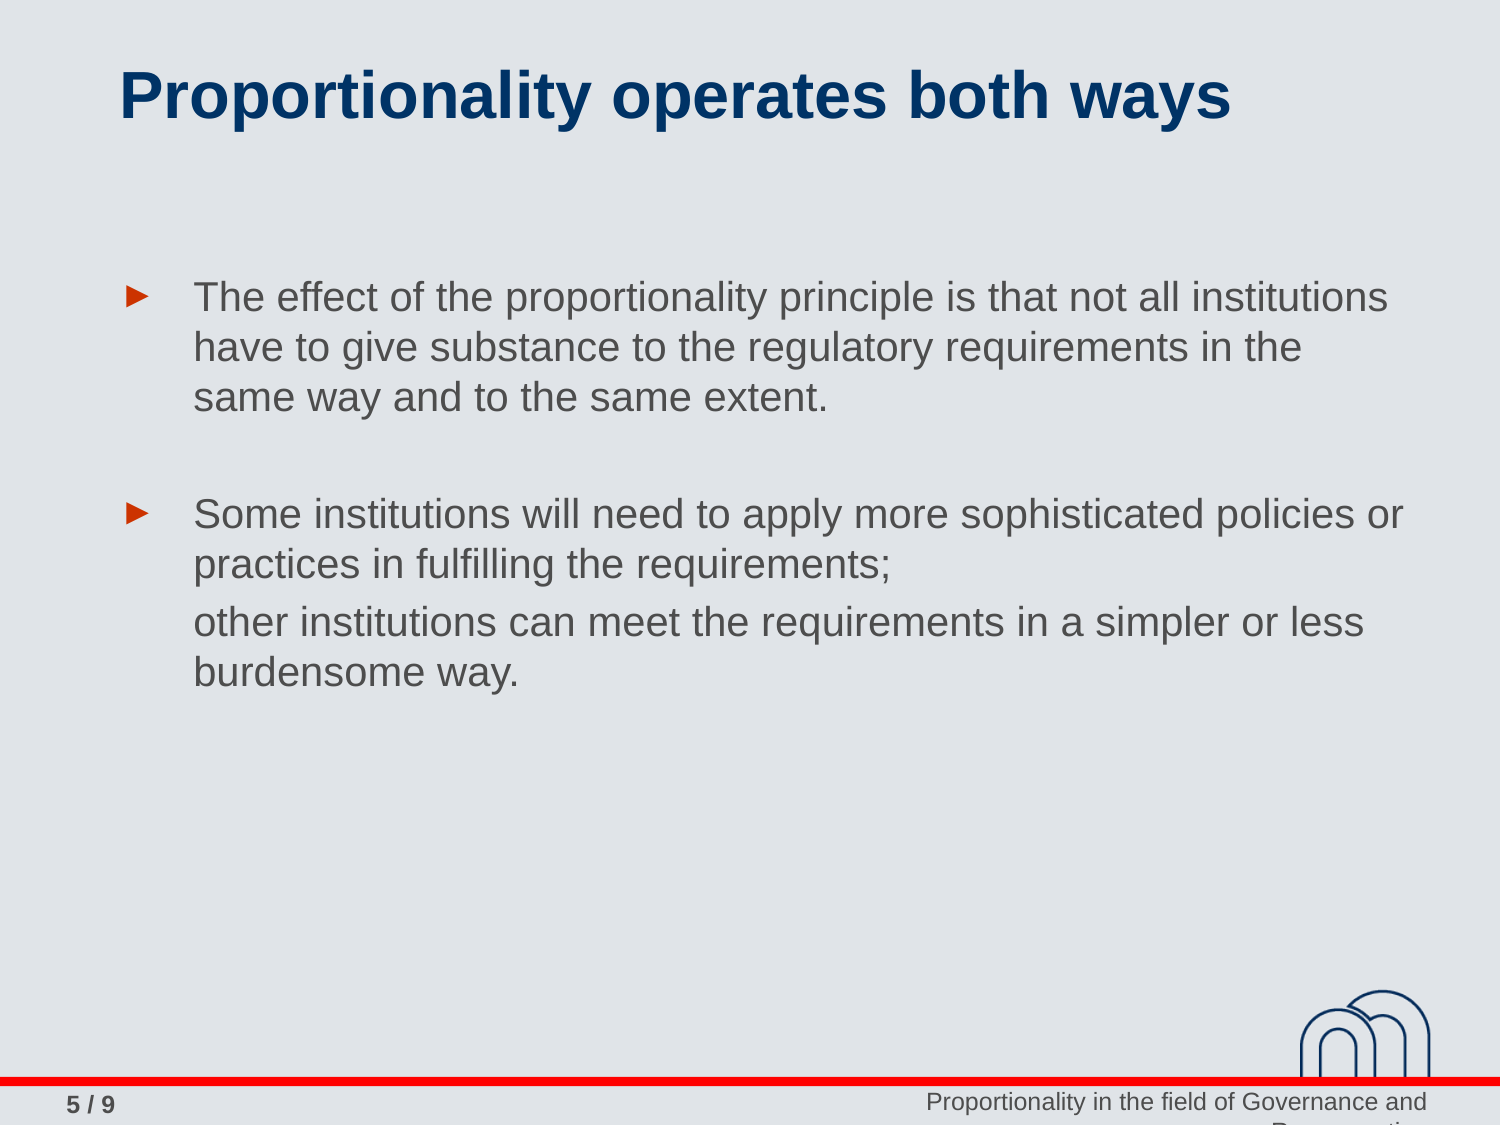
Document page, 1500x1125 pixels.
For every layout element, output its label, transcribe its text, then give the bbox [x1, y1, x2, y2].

title Proportionality operates both ways [103, 0, 1430, 186]
picture [1300, 1055, 1432, 1076]
list The effect of the proportionality principle is that not all institutions have to give substance to the regulatory requirements in the same way and to the same extent. Some institutions will need to apply more sophisticated policies or practices in fulfilling the requirements; other institutions can meet the requirements in a simpler or less burdensome way. [103, 203, 1432, 1055]
